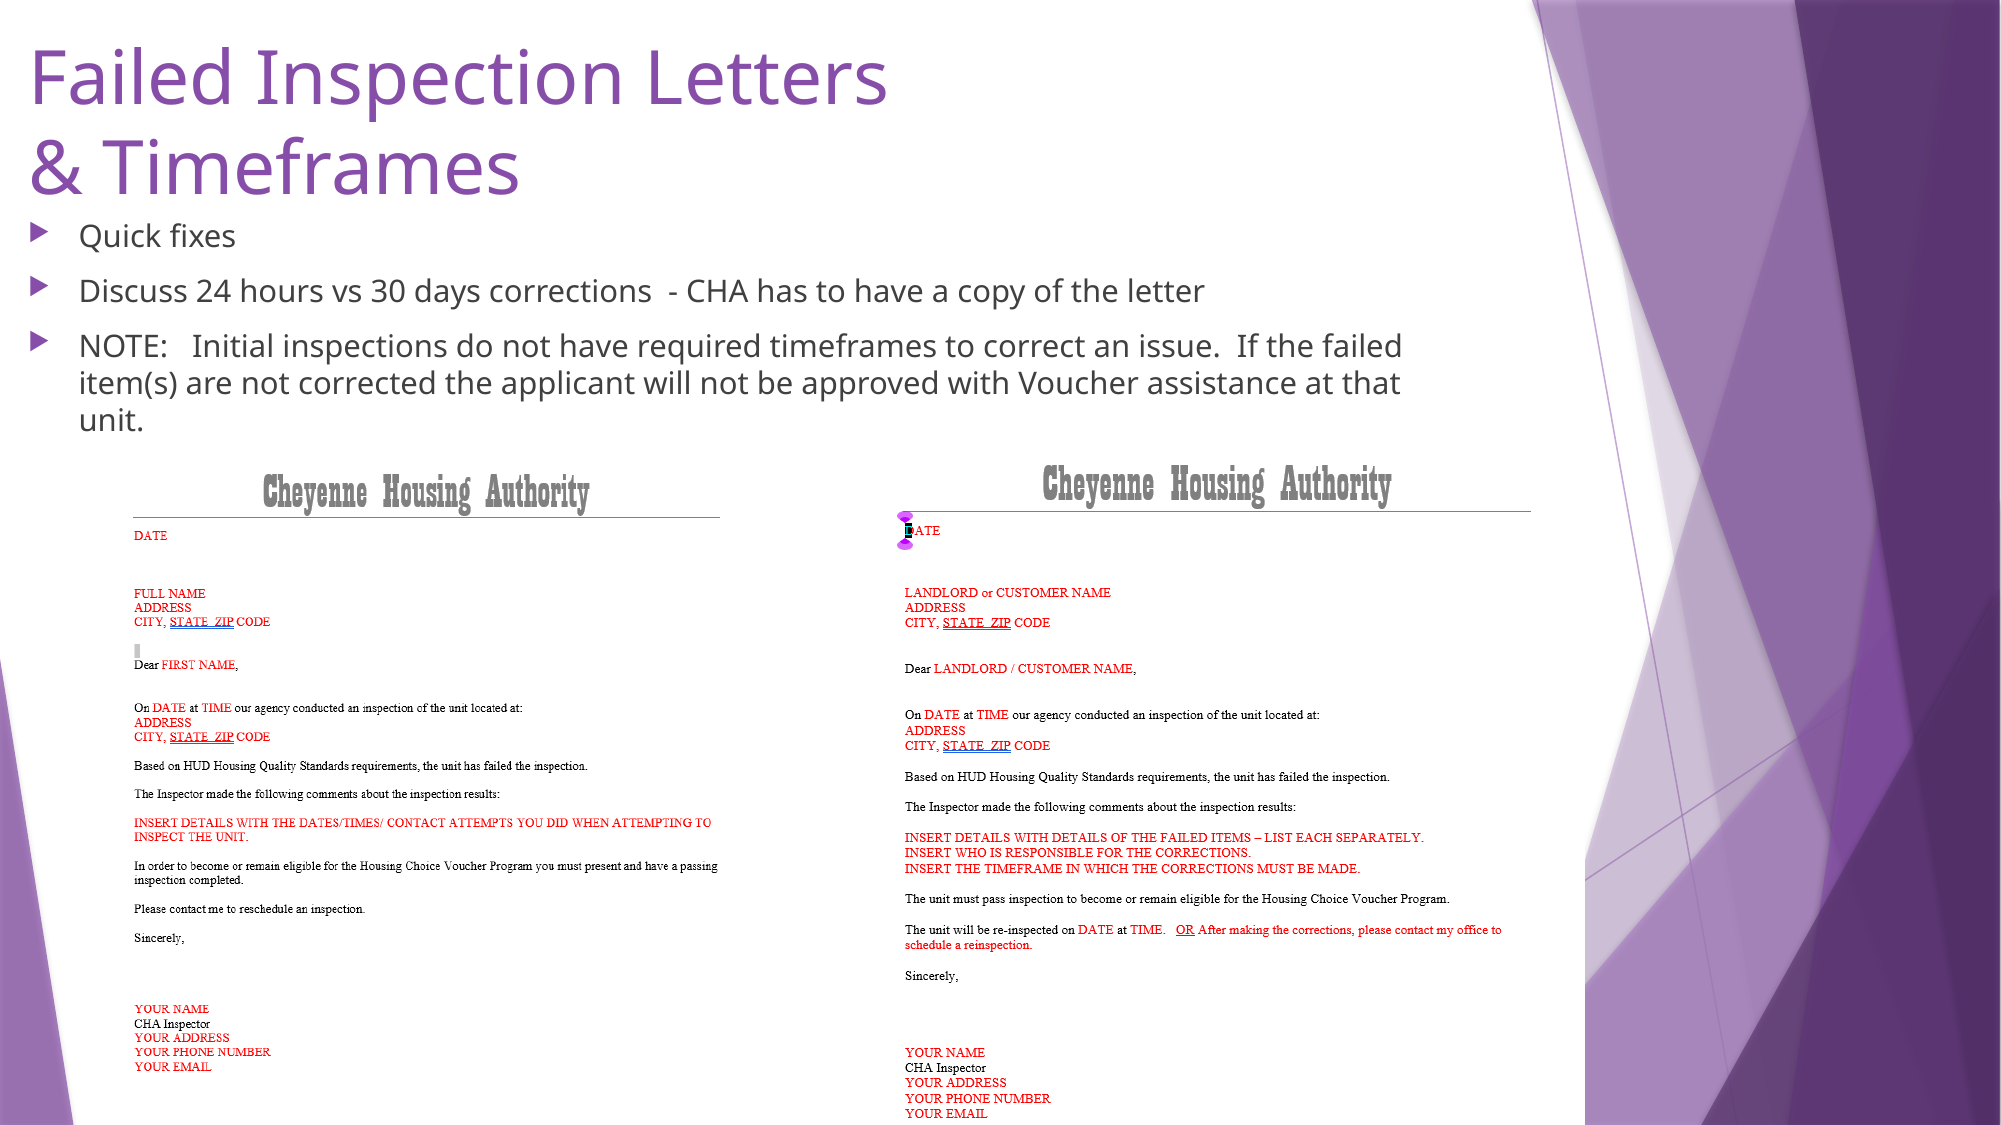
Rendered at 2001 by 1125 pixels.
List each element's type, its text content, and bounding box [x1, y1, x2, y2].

picture [91, 459, 767, 1077]
picture [881, 448, 1586, 1125]
list Quick fixes Discuss 24 hours vs 30 days corrections - CHA has to have a copy of the letter NOTE: Initial inspections do not have required timeframes to correct an issue. If the failed item(s) are not corrected the applicant will not be approved with Voucher assistance at that unit. [13, 209, 1424, 448]
title Failed Inspection Letters & Timeframes [13, 21, 1424, 209]
